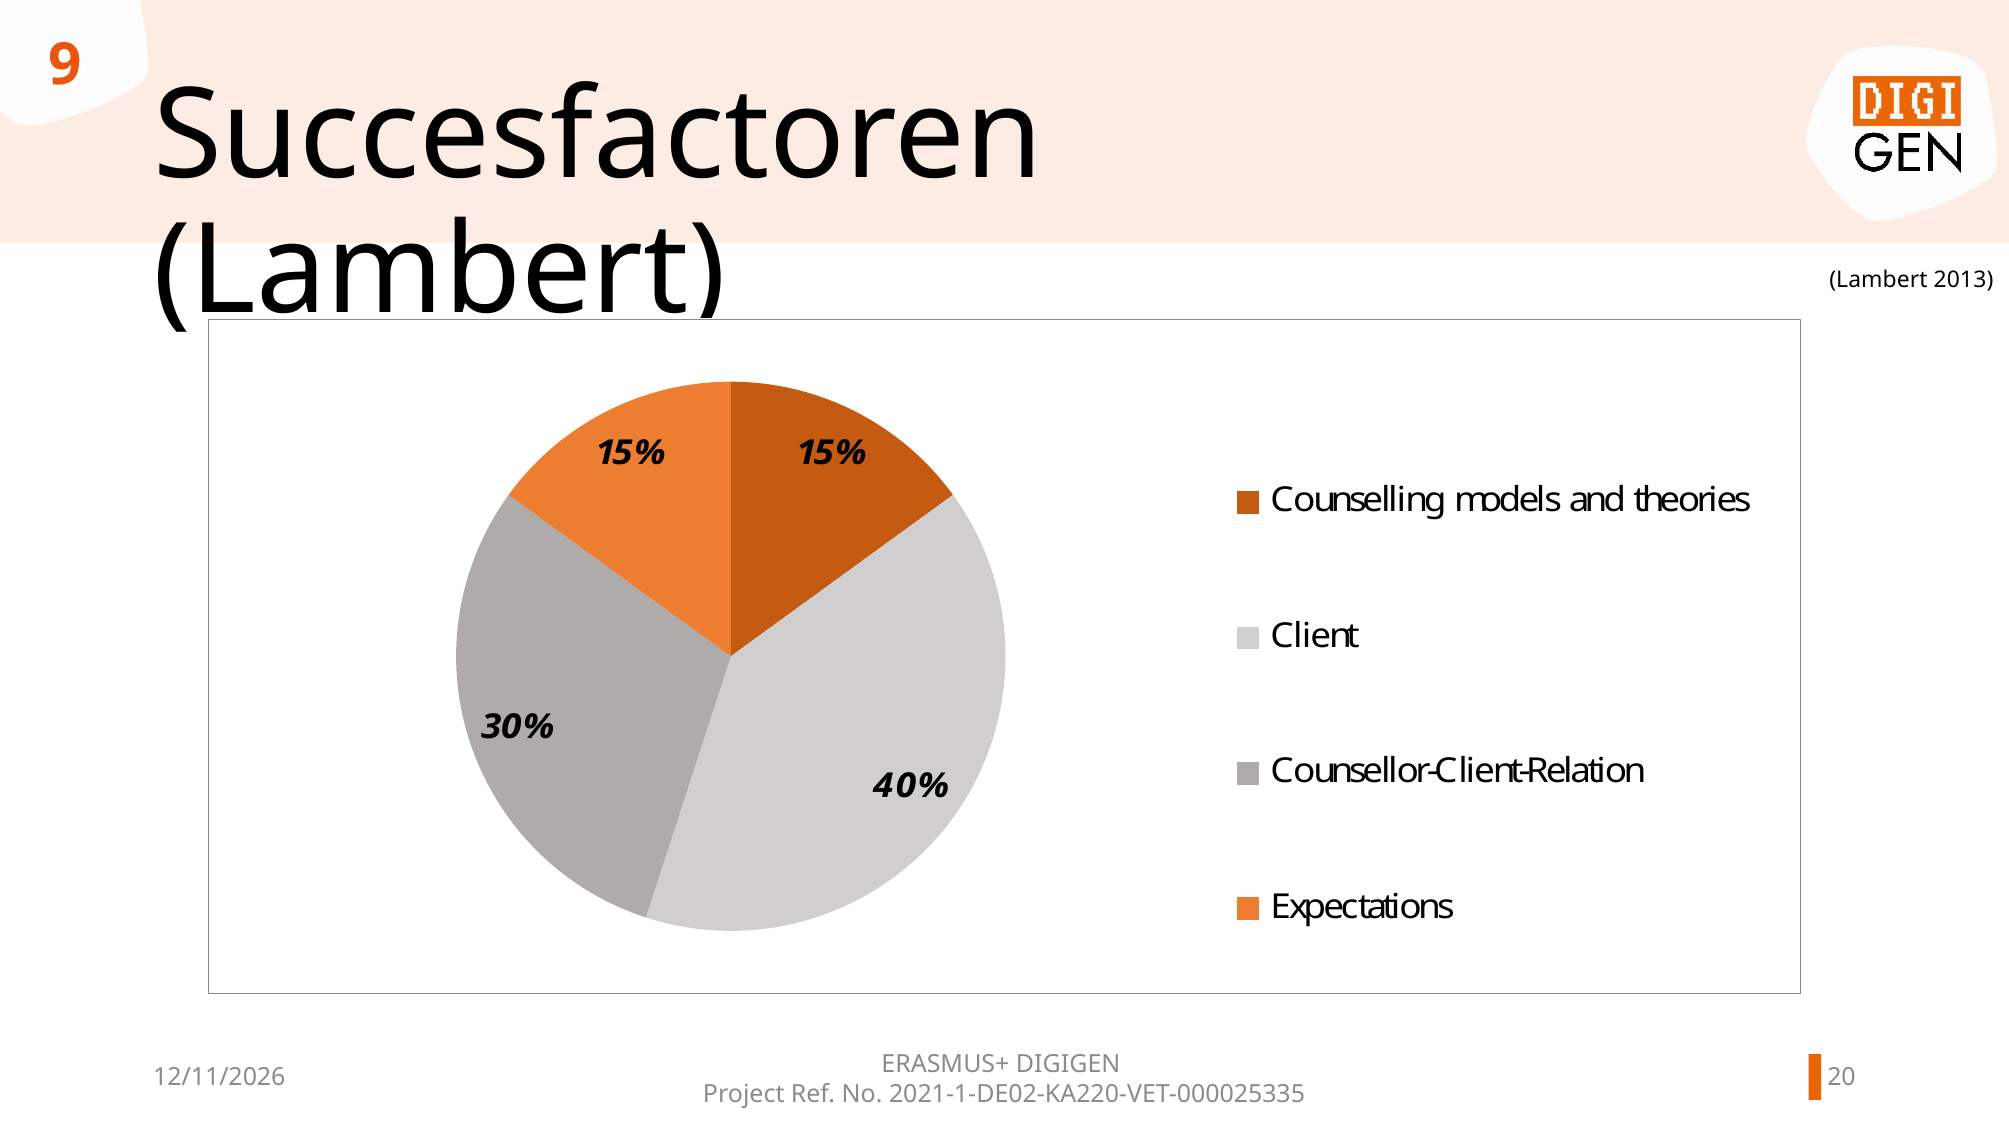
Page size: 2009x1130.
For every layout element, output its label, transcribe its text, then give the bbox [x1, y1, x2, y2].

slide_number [138, 1047, 591, 1108]
title Succesfactoren (Lambert) [138, 61, 1635, 190]
picture [1806, 46, 1997, 221]
slide_number 20 [1772, 1047, 1871, 1108]
footer ERASMUS+ DIGIGEN Project Ref. No. 2021-1-DE02-KA220-VET-000025335 [665, 1047, 1344, 1108]
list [200, 311, 1809, 1002]
text_box (Lambert 2013) [1540, 257, 2009, 300]
picture [0, 0, 148, 126]
